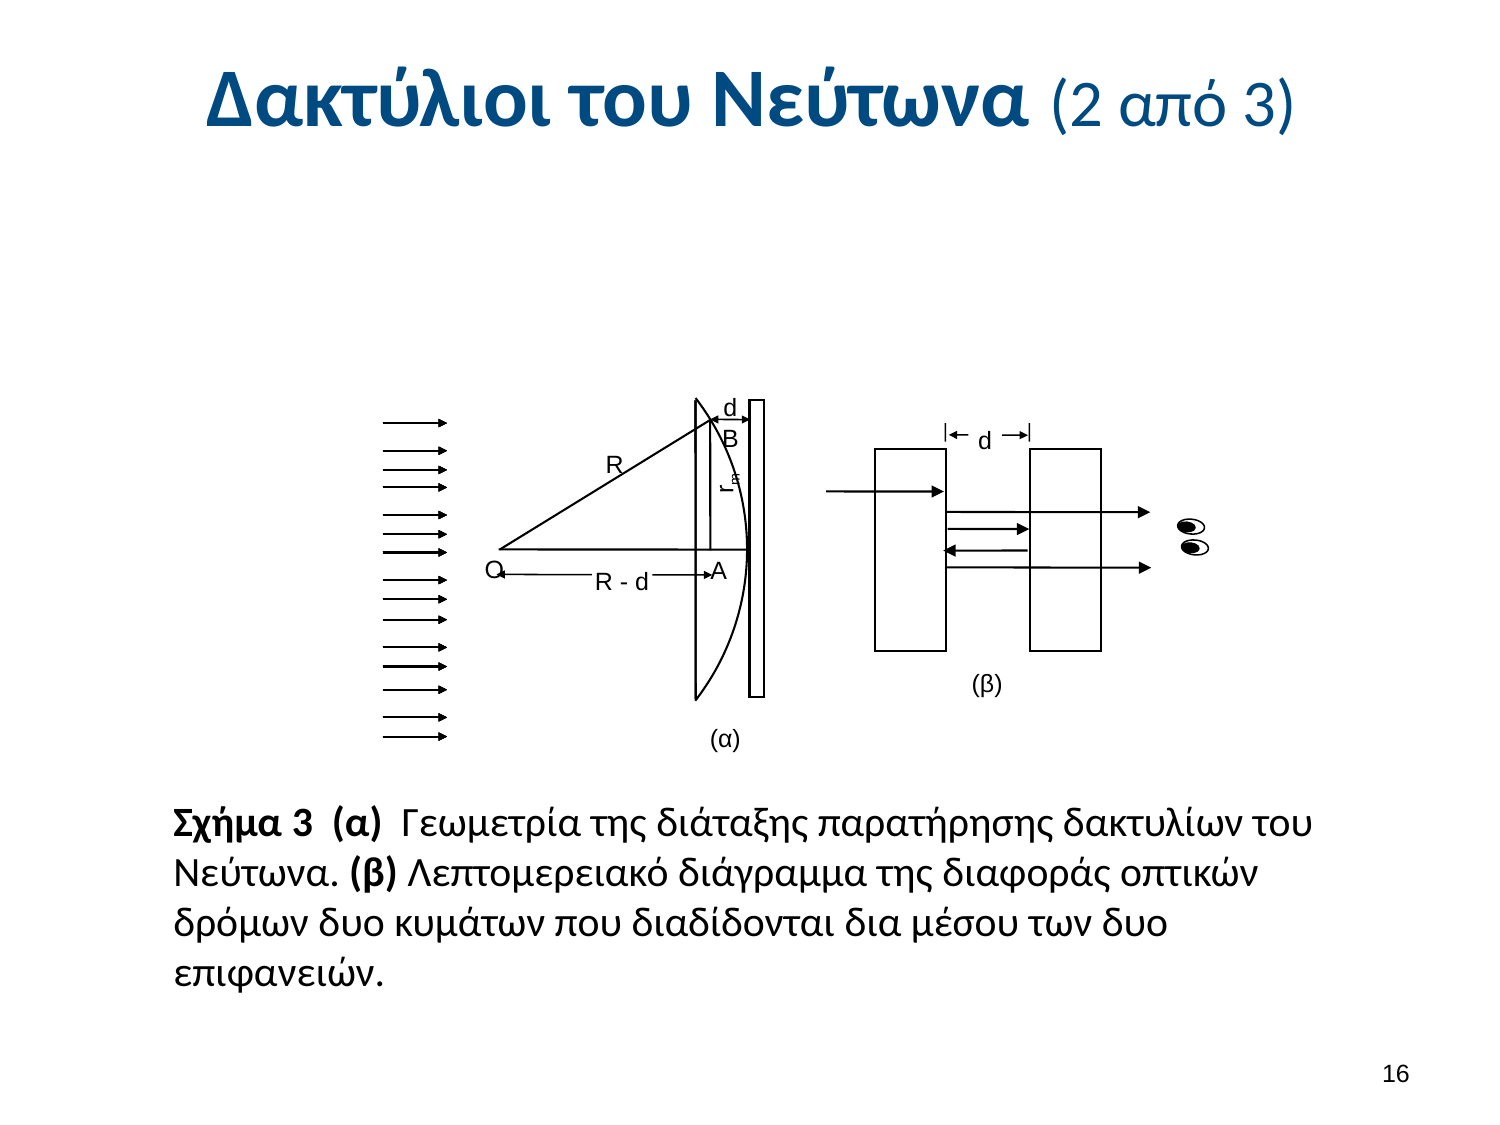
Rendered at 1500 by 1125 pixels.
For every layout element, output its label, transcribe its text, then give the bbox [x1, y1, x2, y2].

title Δακτύλιοι του Νεύτωνα (2 από 3) [76, 19, 1427, 169]
text_box Σχήμα 3 (α) Γεωμετρία της διάταξης παρατήρησης δακτυλίων του Νεύτωνα. (β) Λεπτομερειακό διάγραμμα της διαφοράς οπτικών δρόμων δυο κυμάτων που διαδίδονται δια μέσου των δυο επιφανειών. [158, 787, 1347, 1003]
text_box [382, 386, 1209, 751]
slide_number 15 [1074, 1042, 1425, 1103]
